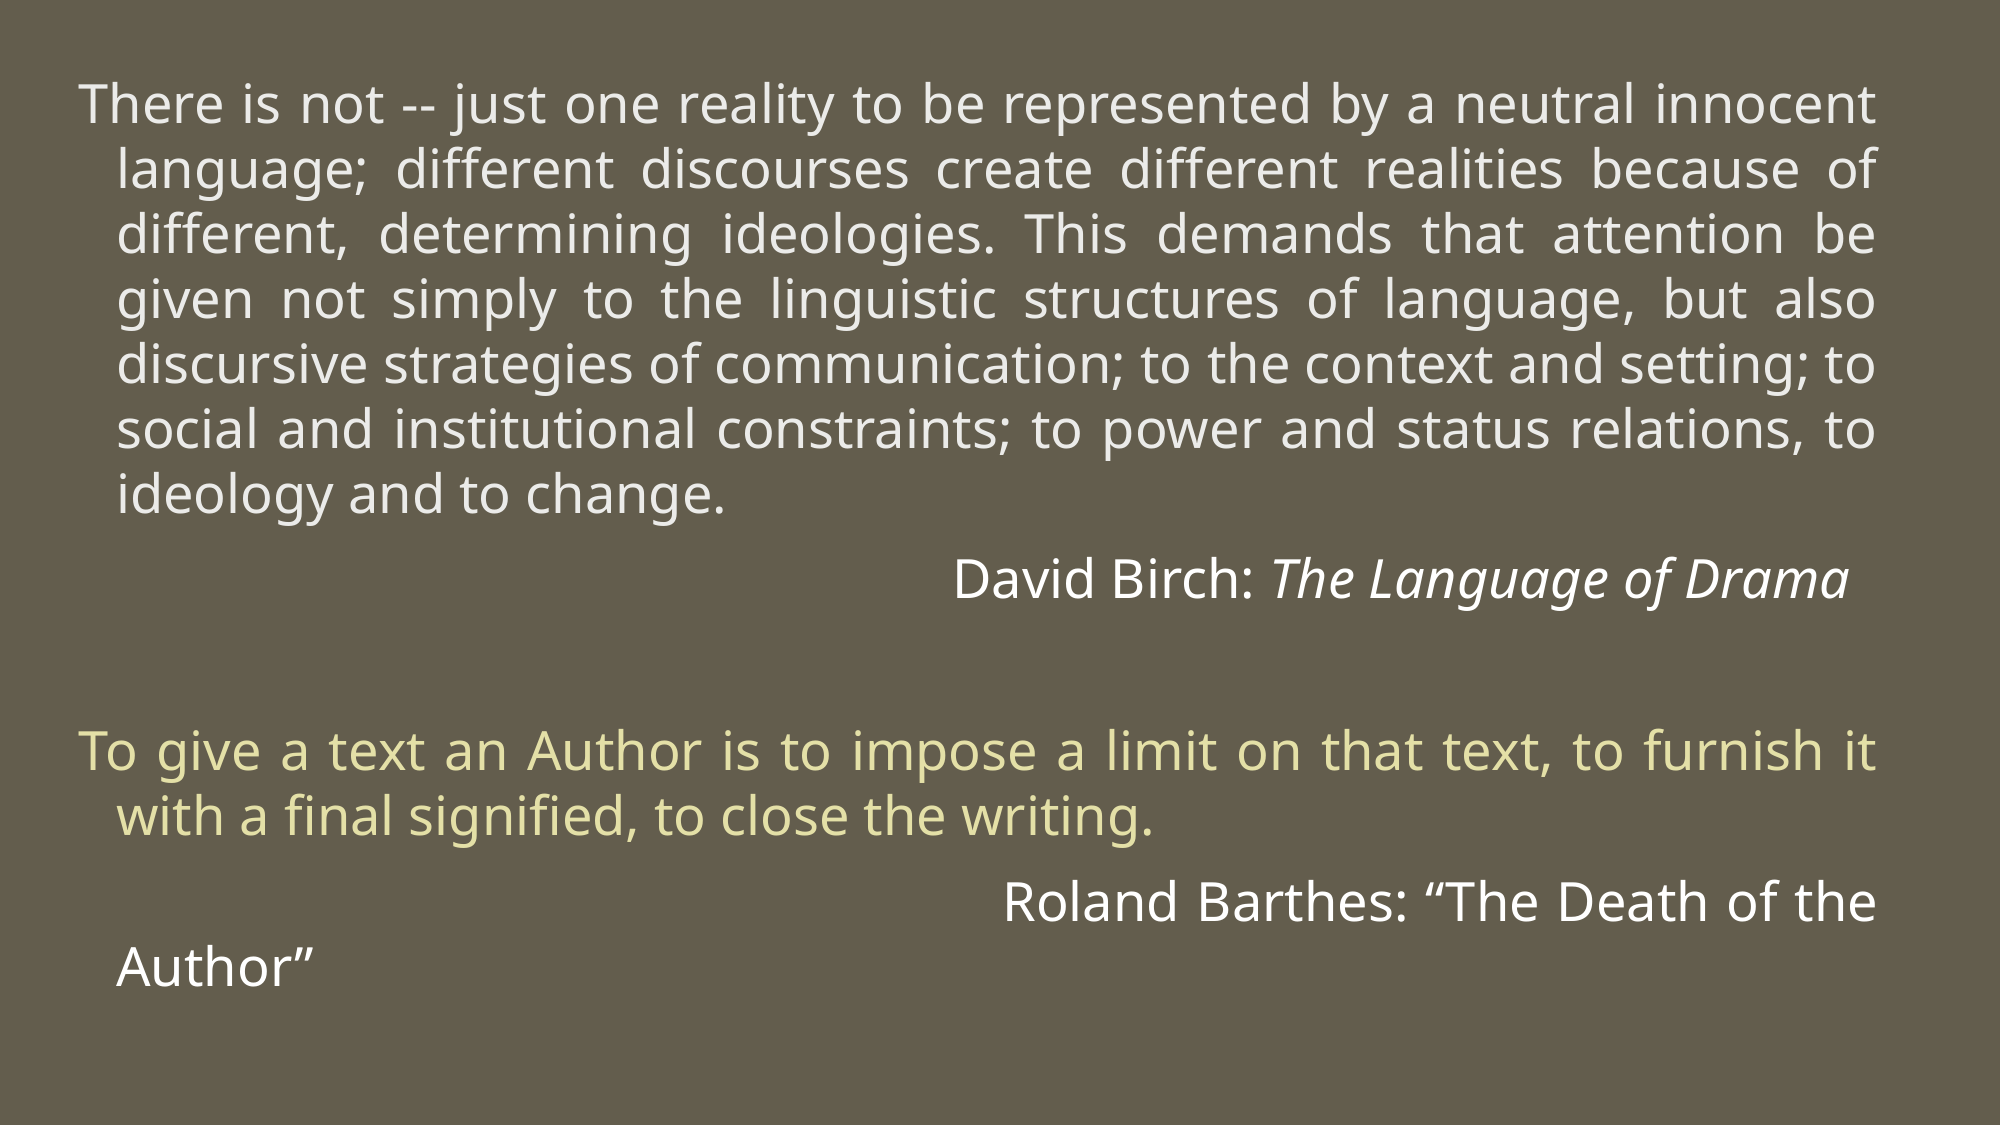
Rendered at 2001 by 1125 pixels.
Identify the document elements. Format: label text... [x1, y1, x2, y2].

list There is not -- just one reality to be represented by a neutral innocent language; different discourses create different realities because of different, determining ideologies. This demands that attention be given not simply to the linguistic structures of language, but also discursive strategies of communication; to the context and setting; to social and institutional constraints; to power and status relations, to ideology and to change. David Birch: The Language of Drama To give a text an Author is to impose a limit on that text, to furnish it with a final signified, to close the writing. Roland Barthes: “The Death of the Author” [63, 61, 1895, 1064]
